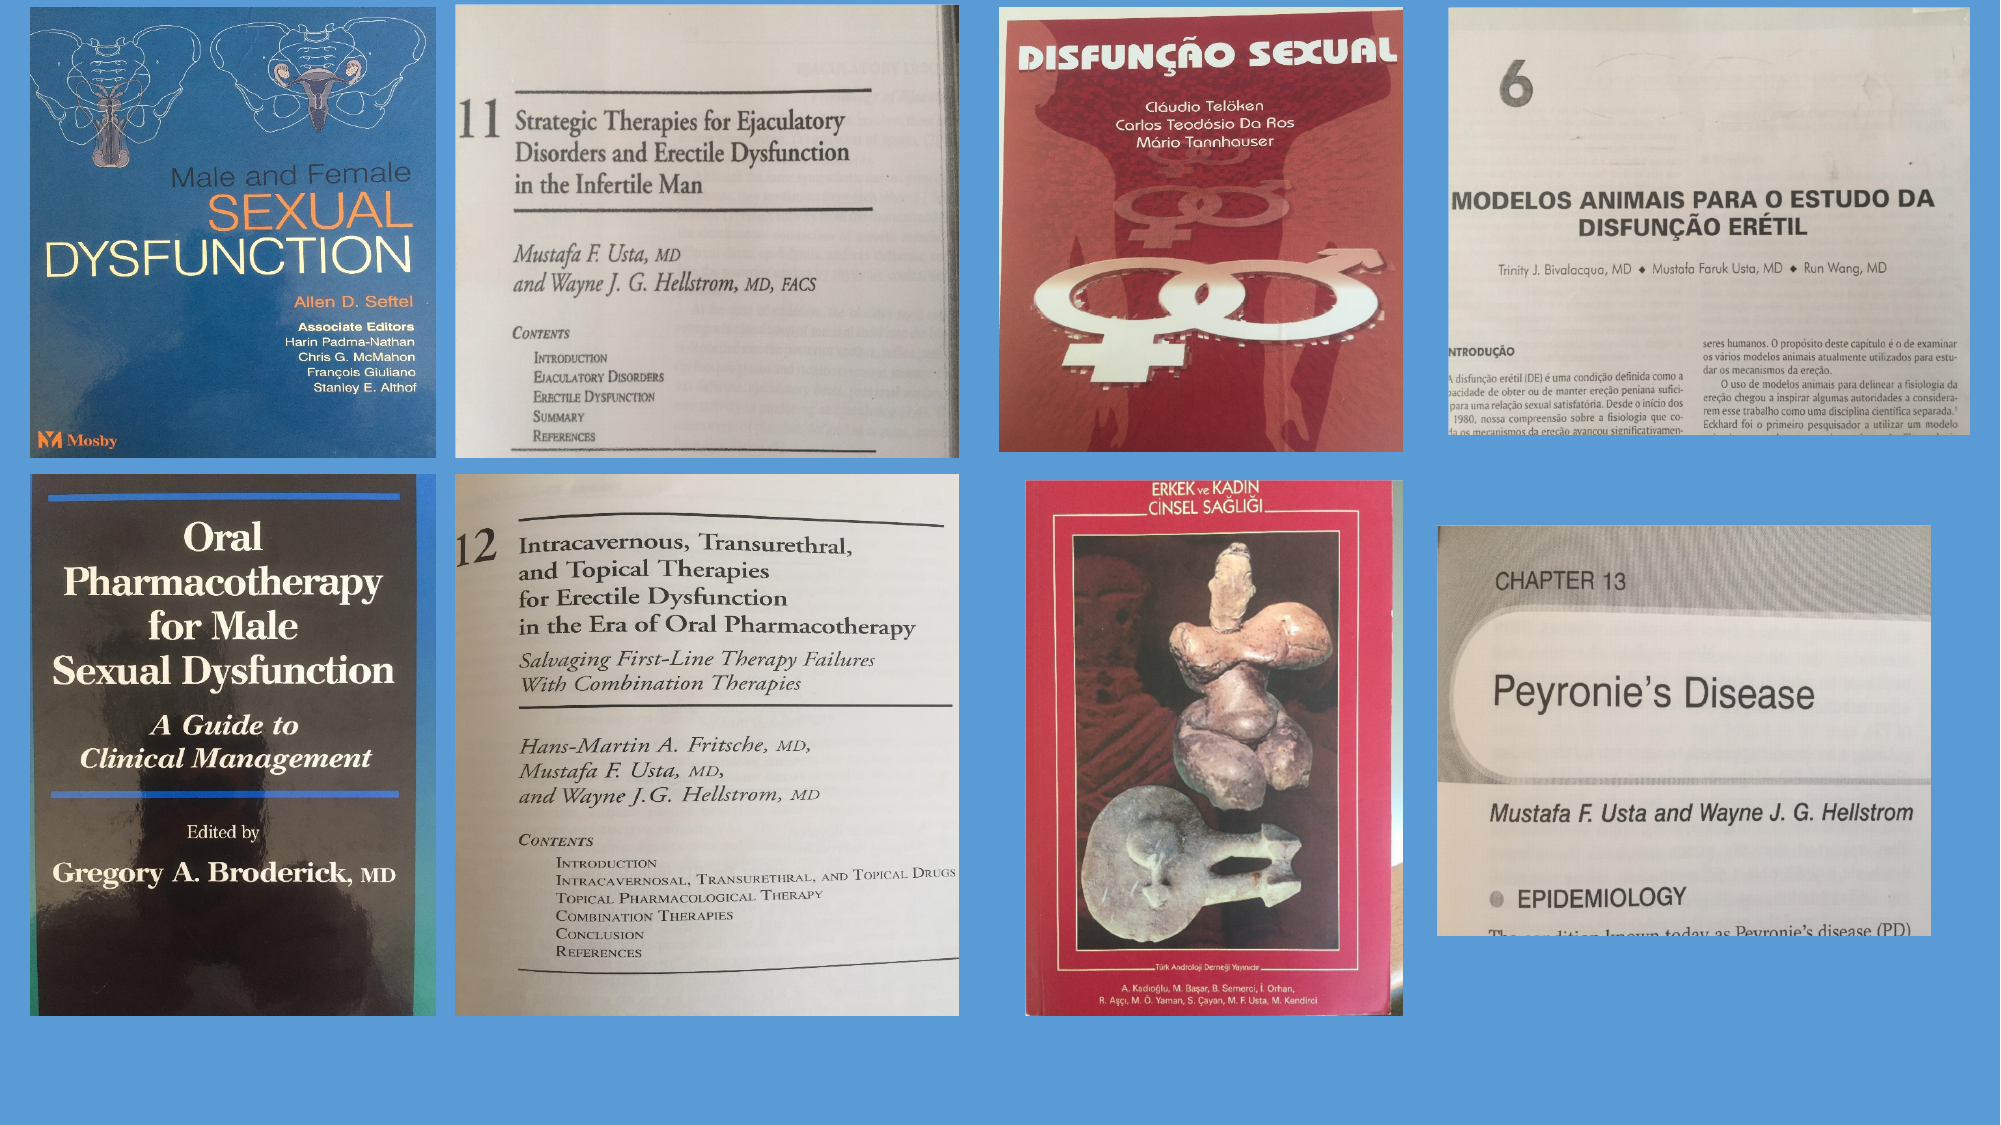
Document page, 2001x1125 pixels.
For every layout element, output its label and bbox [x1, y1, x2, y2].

picture [30, 474, 436, 1016]
list [455, 4, 959, 458]
picture [455, 474, 1931, 1016]
picture [999, 7, 1403, 452]
picture [1448, 7, 1970, 435]
picture [30, 7, 436, 458]
